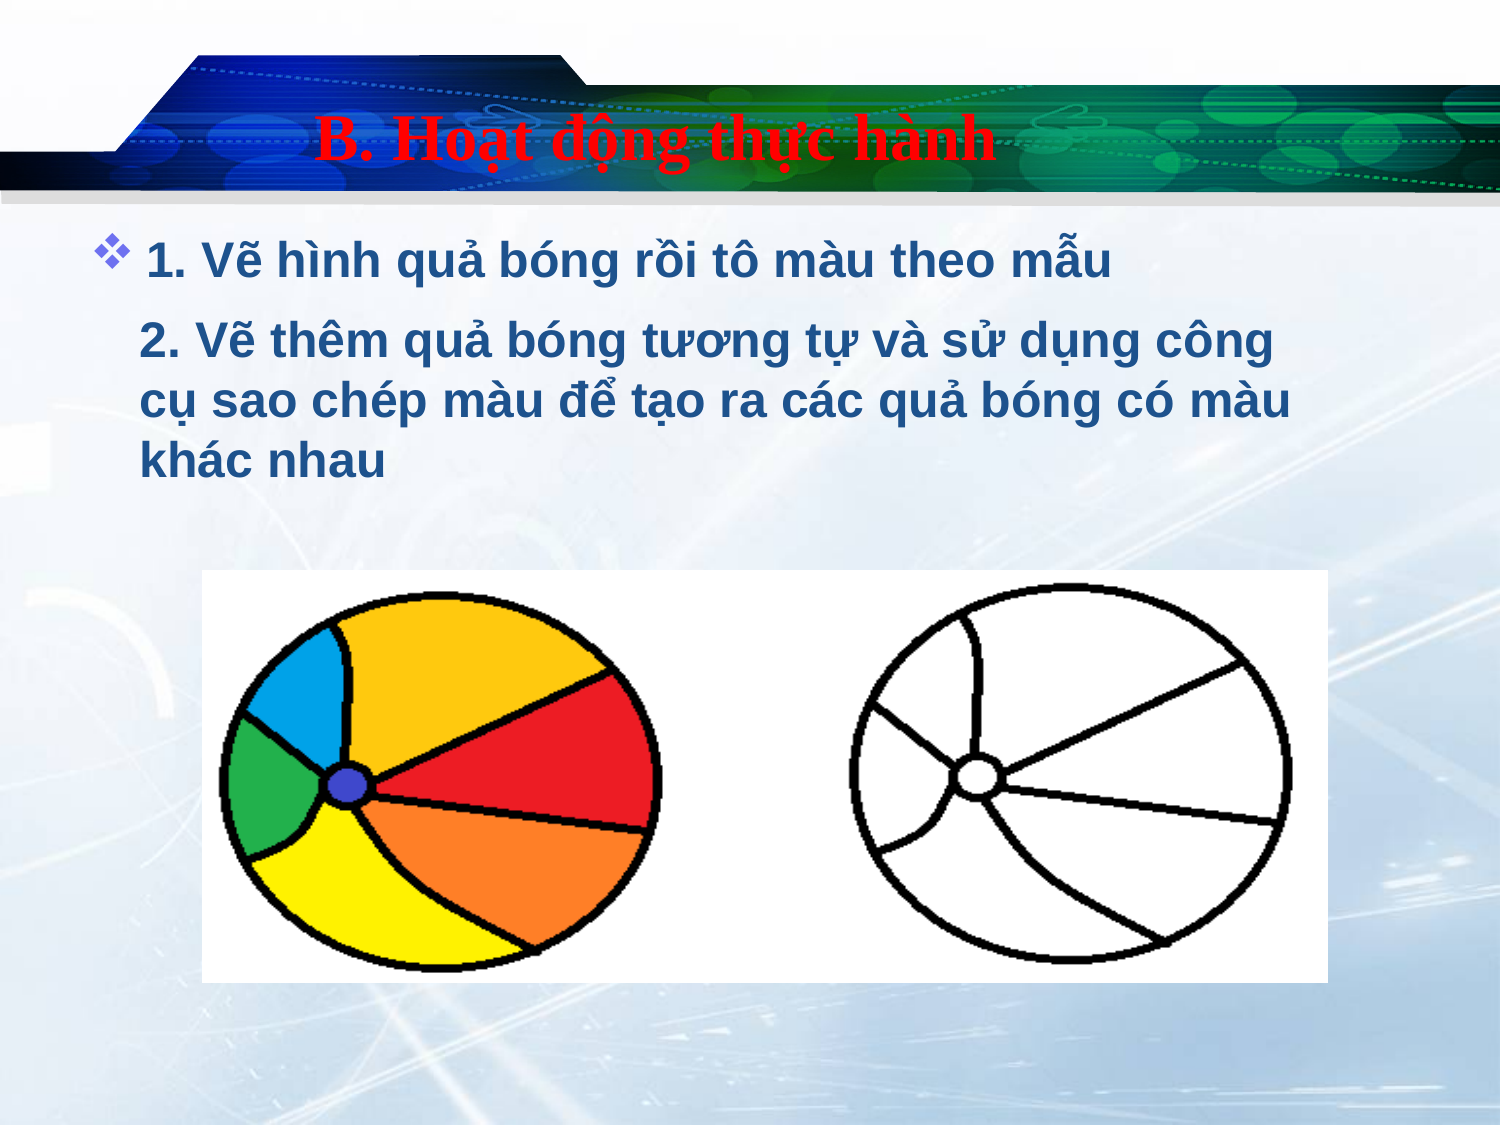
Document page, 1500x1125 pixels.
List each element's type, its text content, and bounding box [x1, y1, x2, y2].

list 1. Vẽ hình quả bóng rồi tô màu theo mẫu [75, 220, 1425, 874]
title B. Hoạt động thực hành [12, 78, 1300, 190]
text_box 2. Vẽ thêm quả bóng tương tự và sử dụng công cụ sao chép màu để tạo ra các quả bóng có màu khác nhau [125, 299, 1332, 495]
picture [0, 0, 1500, 1125]
